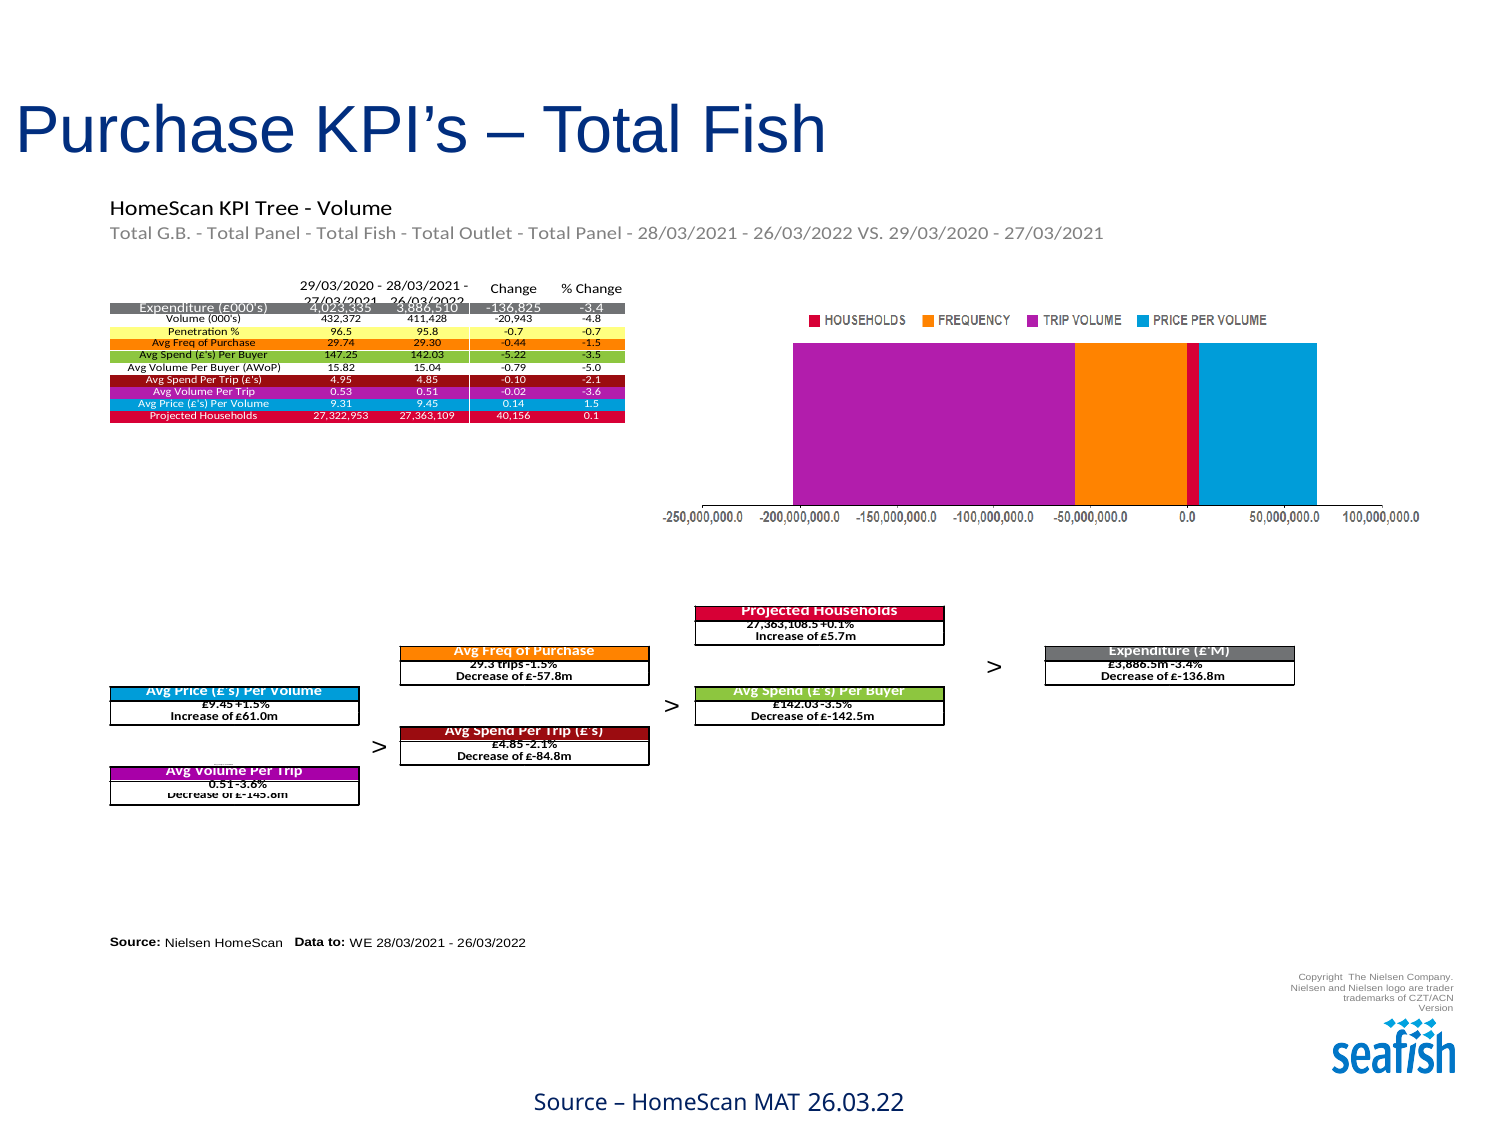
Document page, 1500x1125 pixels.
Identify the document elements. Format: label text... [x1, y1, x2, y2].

text_box Purchase KPI’s – Total Fish [0, 77, 1418, 175]
picture [735, 1081, 976, 1115]
text_box Source – HomeScan MAT [510, 1079, 736, 1123]
picture [81, 174, 1483, 1074]
